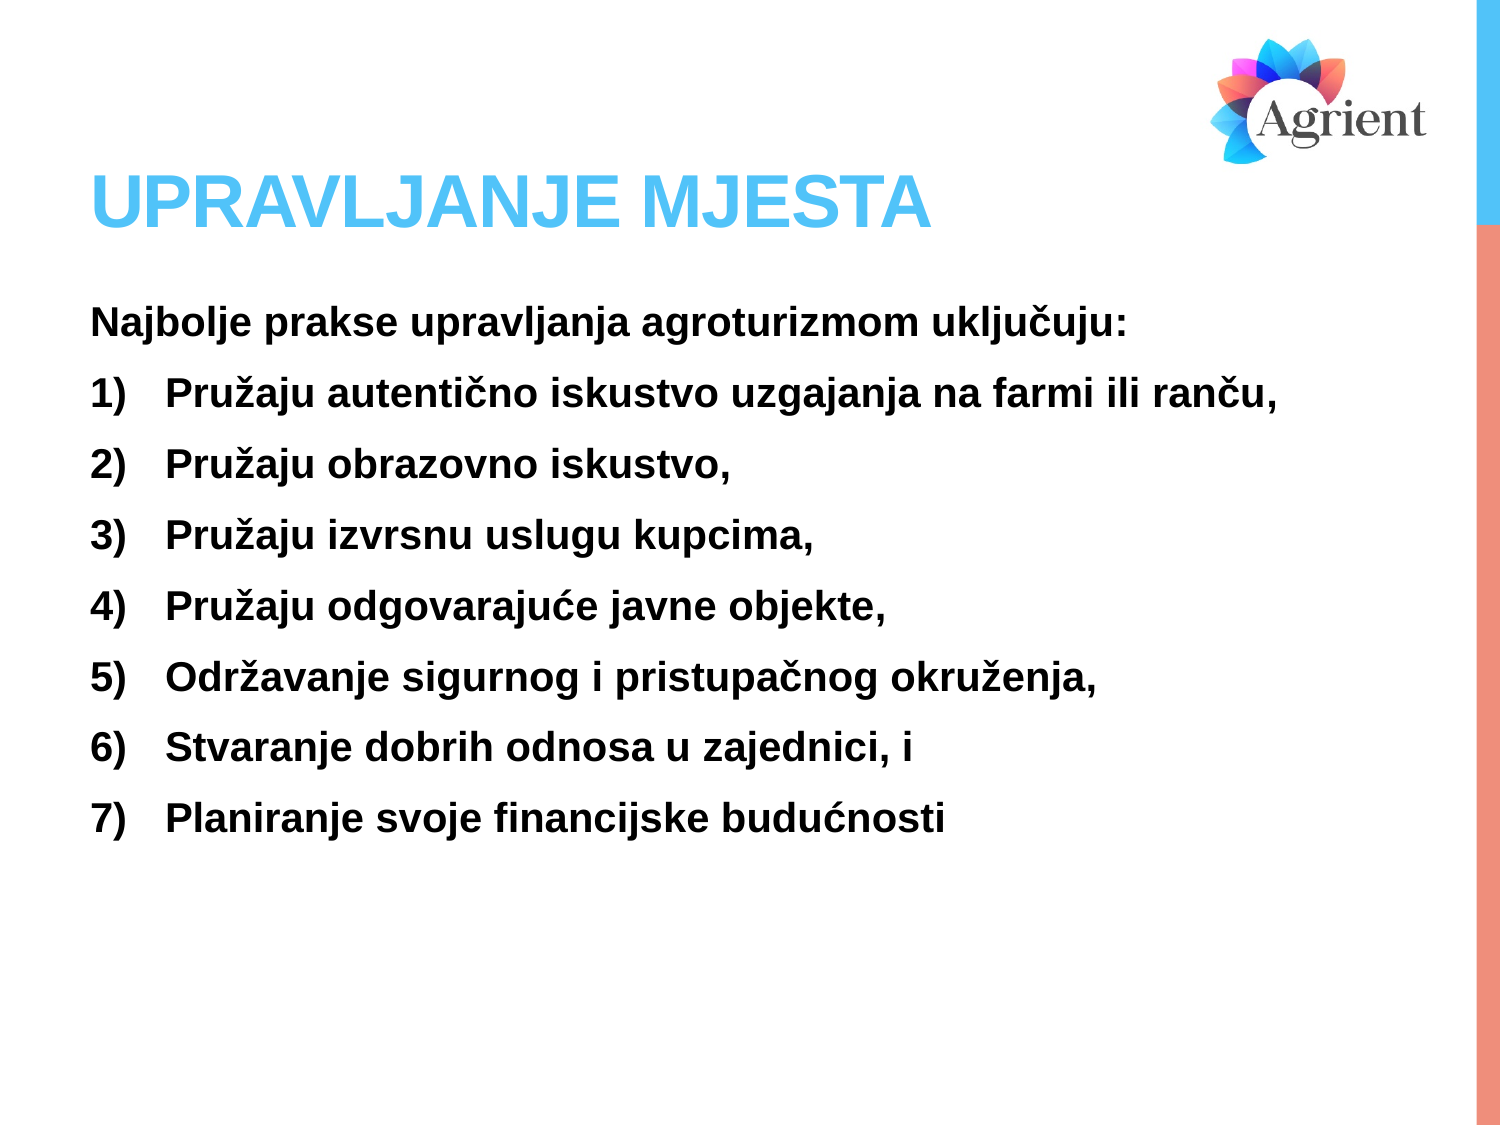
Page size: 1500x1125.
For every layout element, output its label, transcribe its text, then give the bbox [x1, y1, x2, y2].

list Najbolje prakse upravljanja agroturizmom uključuju: Pružaju autentično iskustvo uzgajanja na farmi ili ranču, Pružaju obrazovno iskustvo, Pružaju izvrsnu uslugu kupcima, Pružaju odgovarajuće javne objekte, Održavanje sigurnog i pristupačnog okruženja, Stvaranje dobrih odnosa u zajednici, i Planiranje svoje financijske budućnosti [75, 287, 1325, 1005]
picture [1200, 30, 1436, 173]
title Upravljanje mjesta [75, 25, 1025, 250]
